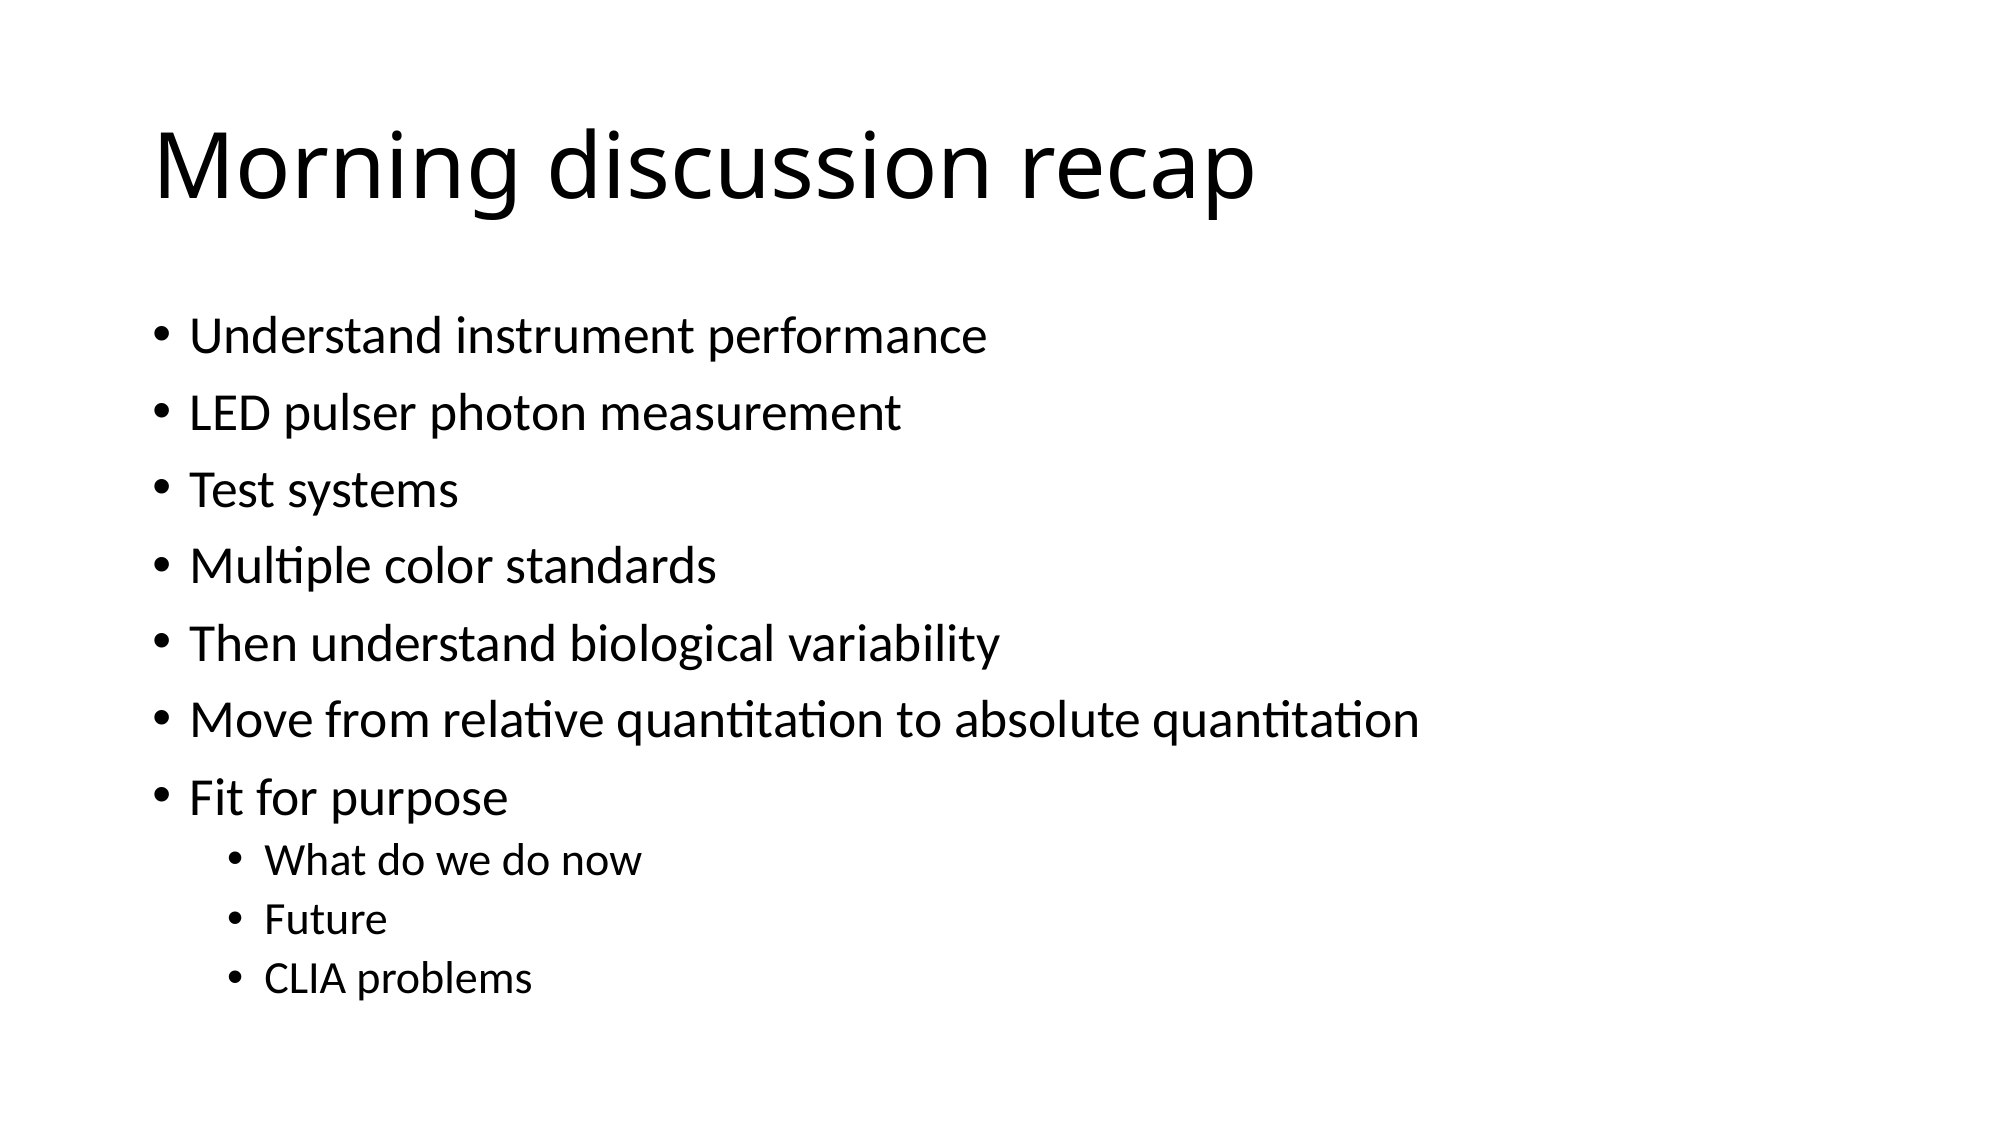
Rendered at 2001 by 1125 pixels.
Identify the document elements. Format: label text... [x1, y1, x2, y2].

title Morning discussion recap [137, 59, 1863, 278]
list Understand instrument performance LED pulser photon measurement Test systems Multiple color standards Then understand biological variability Move from relative quantitation to absolute quantitation Fit for purpose What do we do now Future CLIA problems [137, 299, 1863, 1014]
